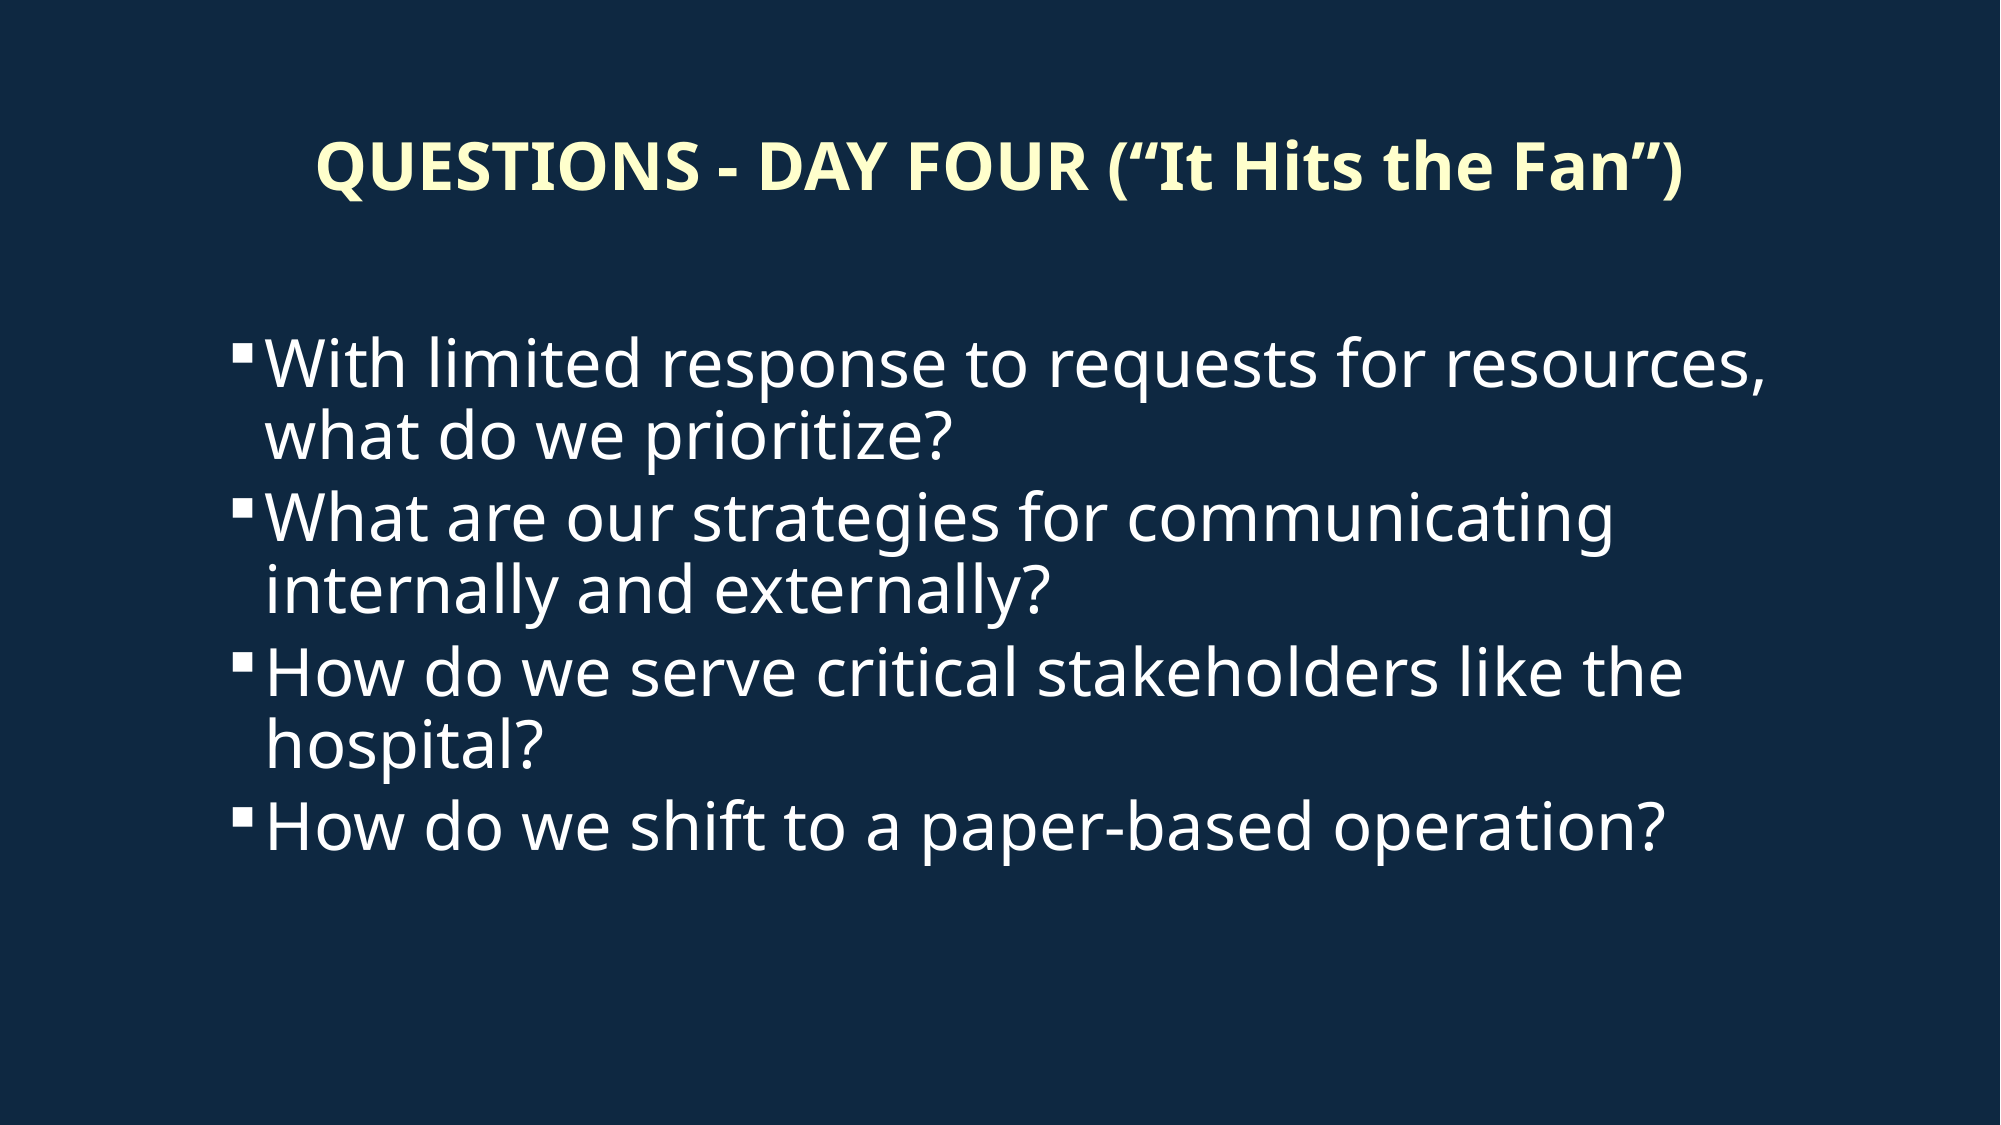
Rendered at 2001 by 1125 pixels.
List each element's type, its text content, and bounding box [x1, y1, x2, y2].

title QUESTIONS - DAY FOUR (“It Hits the Fan”) [137, 59, 1863, 239]
list With limited response to requests for resources, what do we prioritize? What are our strategies for communicating internally and externally? How do we serve critical stakeholders like the hospital? How do we shift to a paper-based operation? [137, 239, 1863, 1079]
